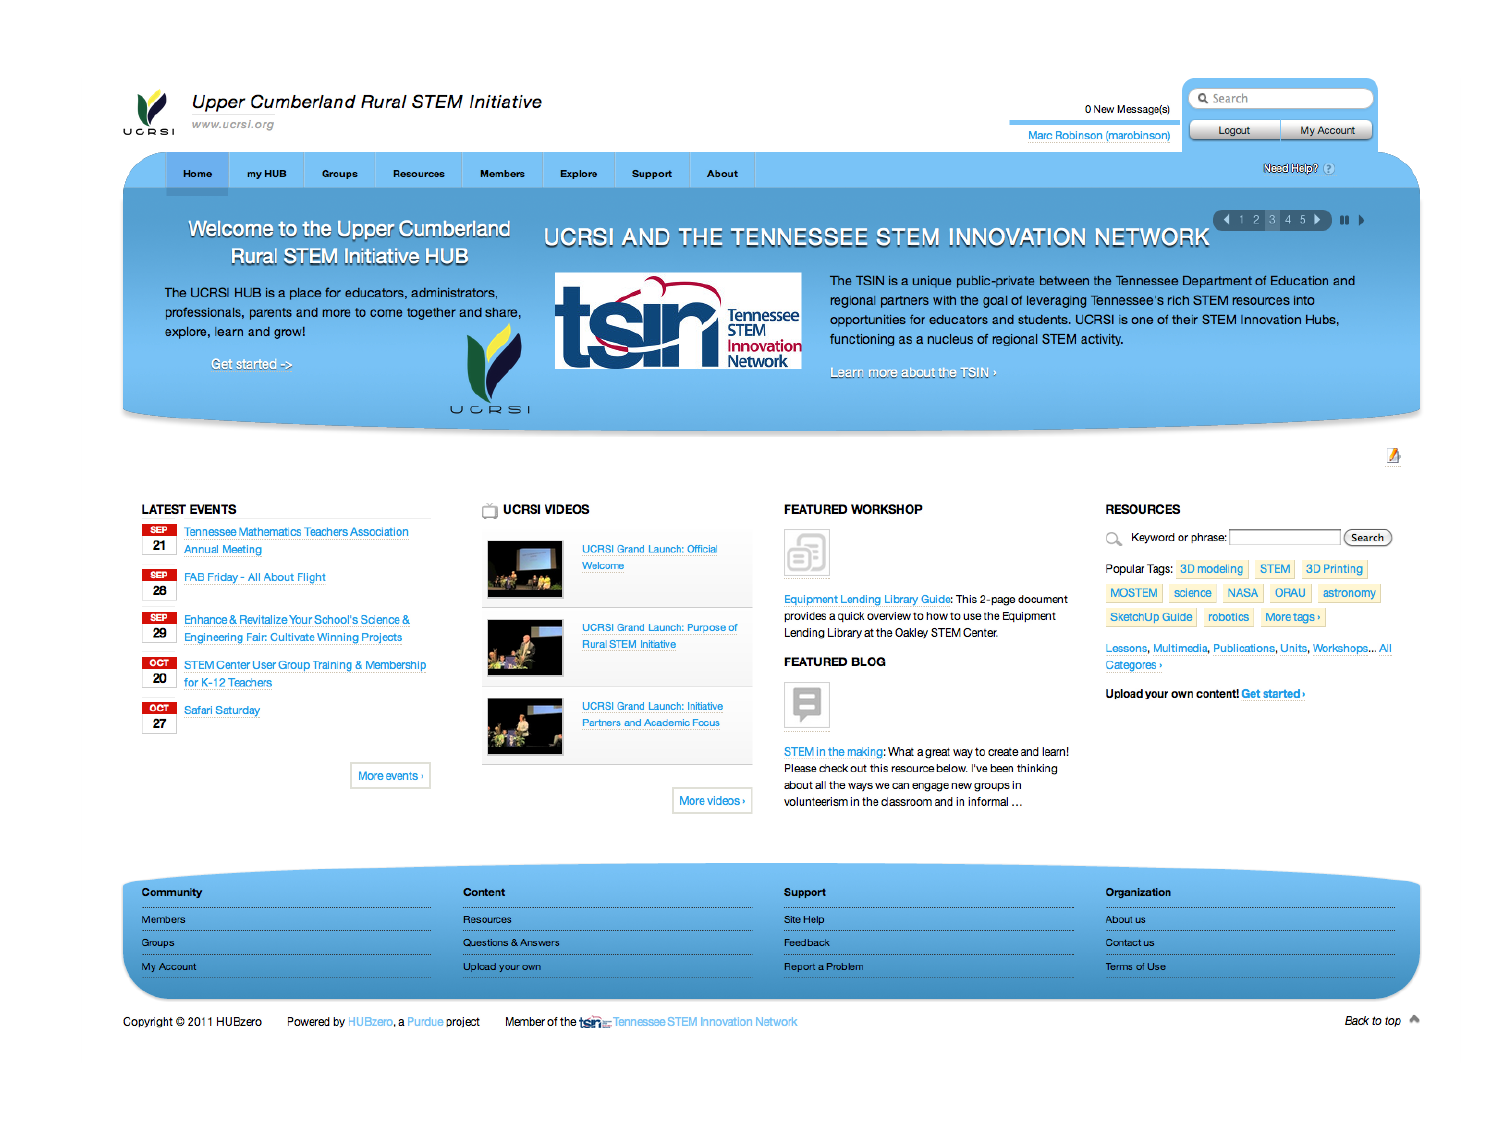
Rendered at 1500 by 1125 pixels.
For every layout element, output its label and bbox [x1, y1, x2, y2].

list [0, 78, 1500, 1064]
